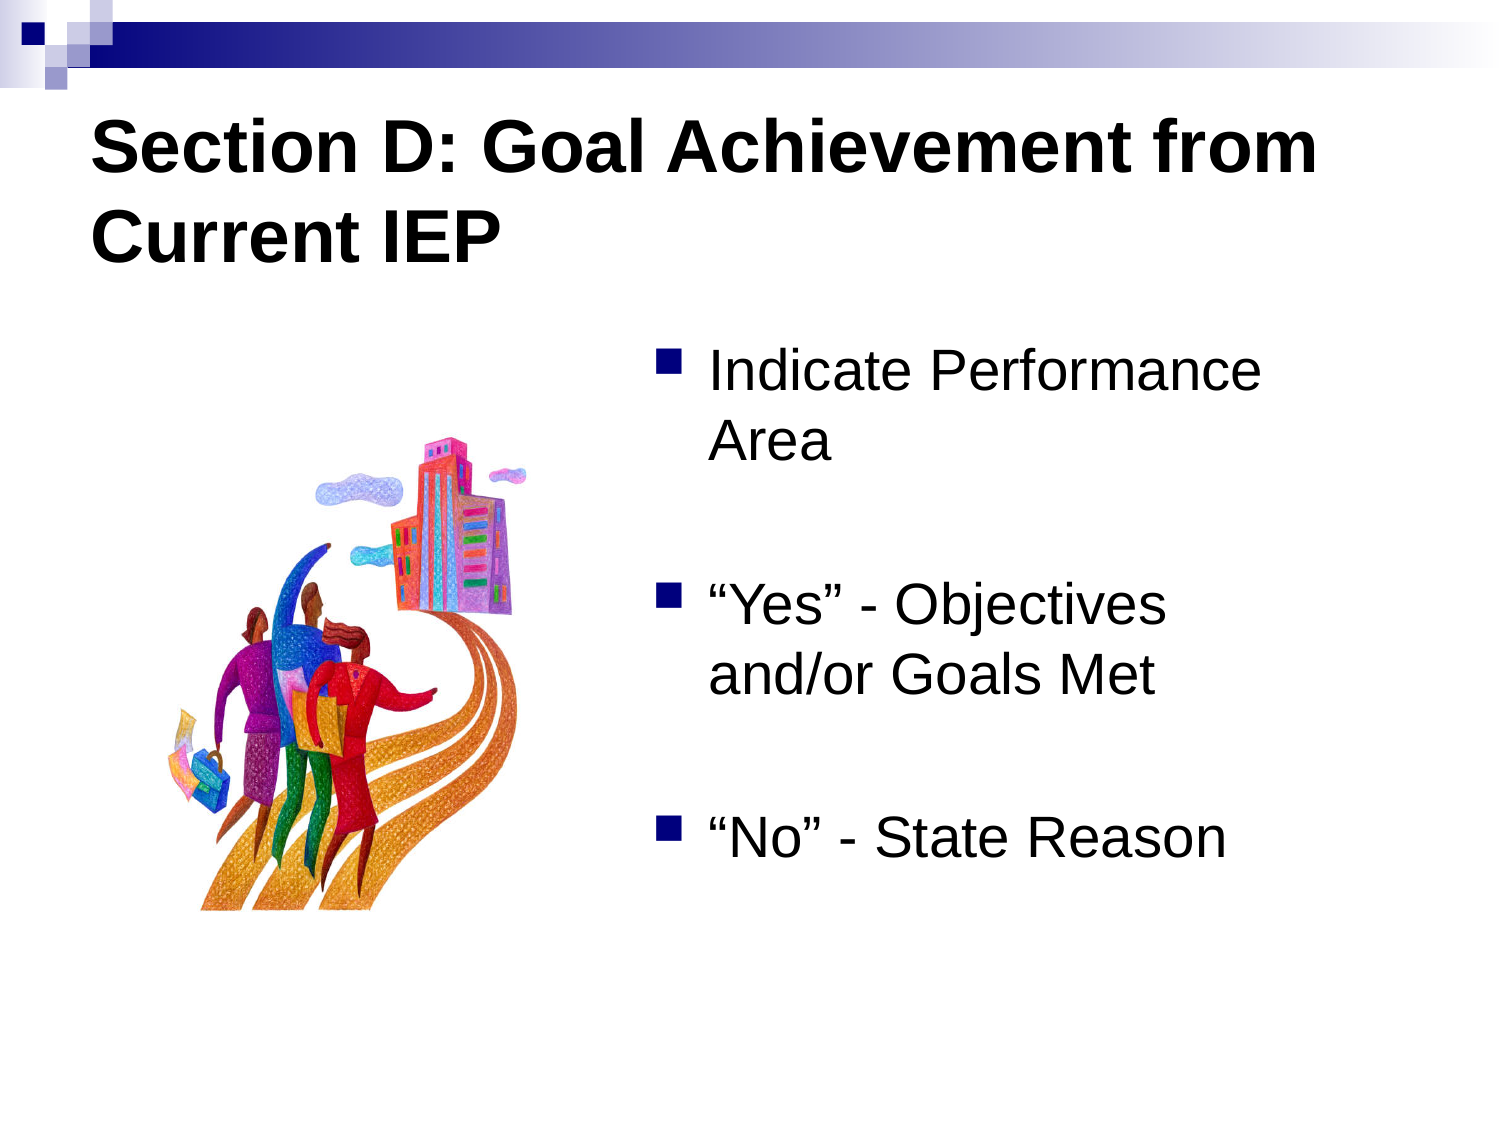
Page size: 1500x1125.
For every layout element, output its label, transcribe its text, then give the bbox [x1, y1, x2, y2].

title Section D: Goal Achievement from Current IEP [75, 75, 1425, 300]
list Indicate Performance Area “Yes” - Objectives and/or Goals Met “No” - State Reason [637, 324, 1350, 1038]
picture [162, 424, 535, 921]
